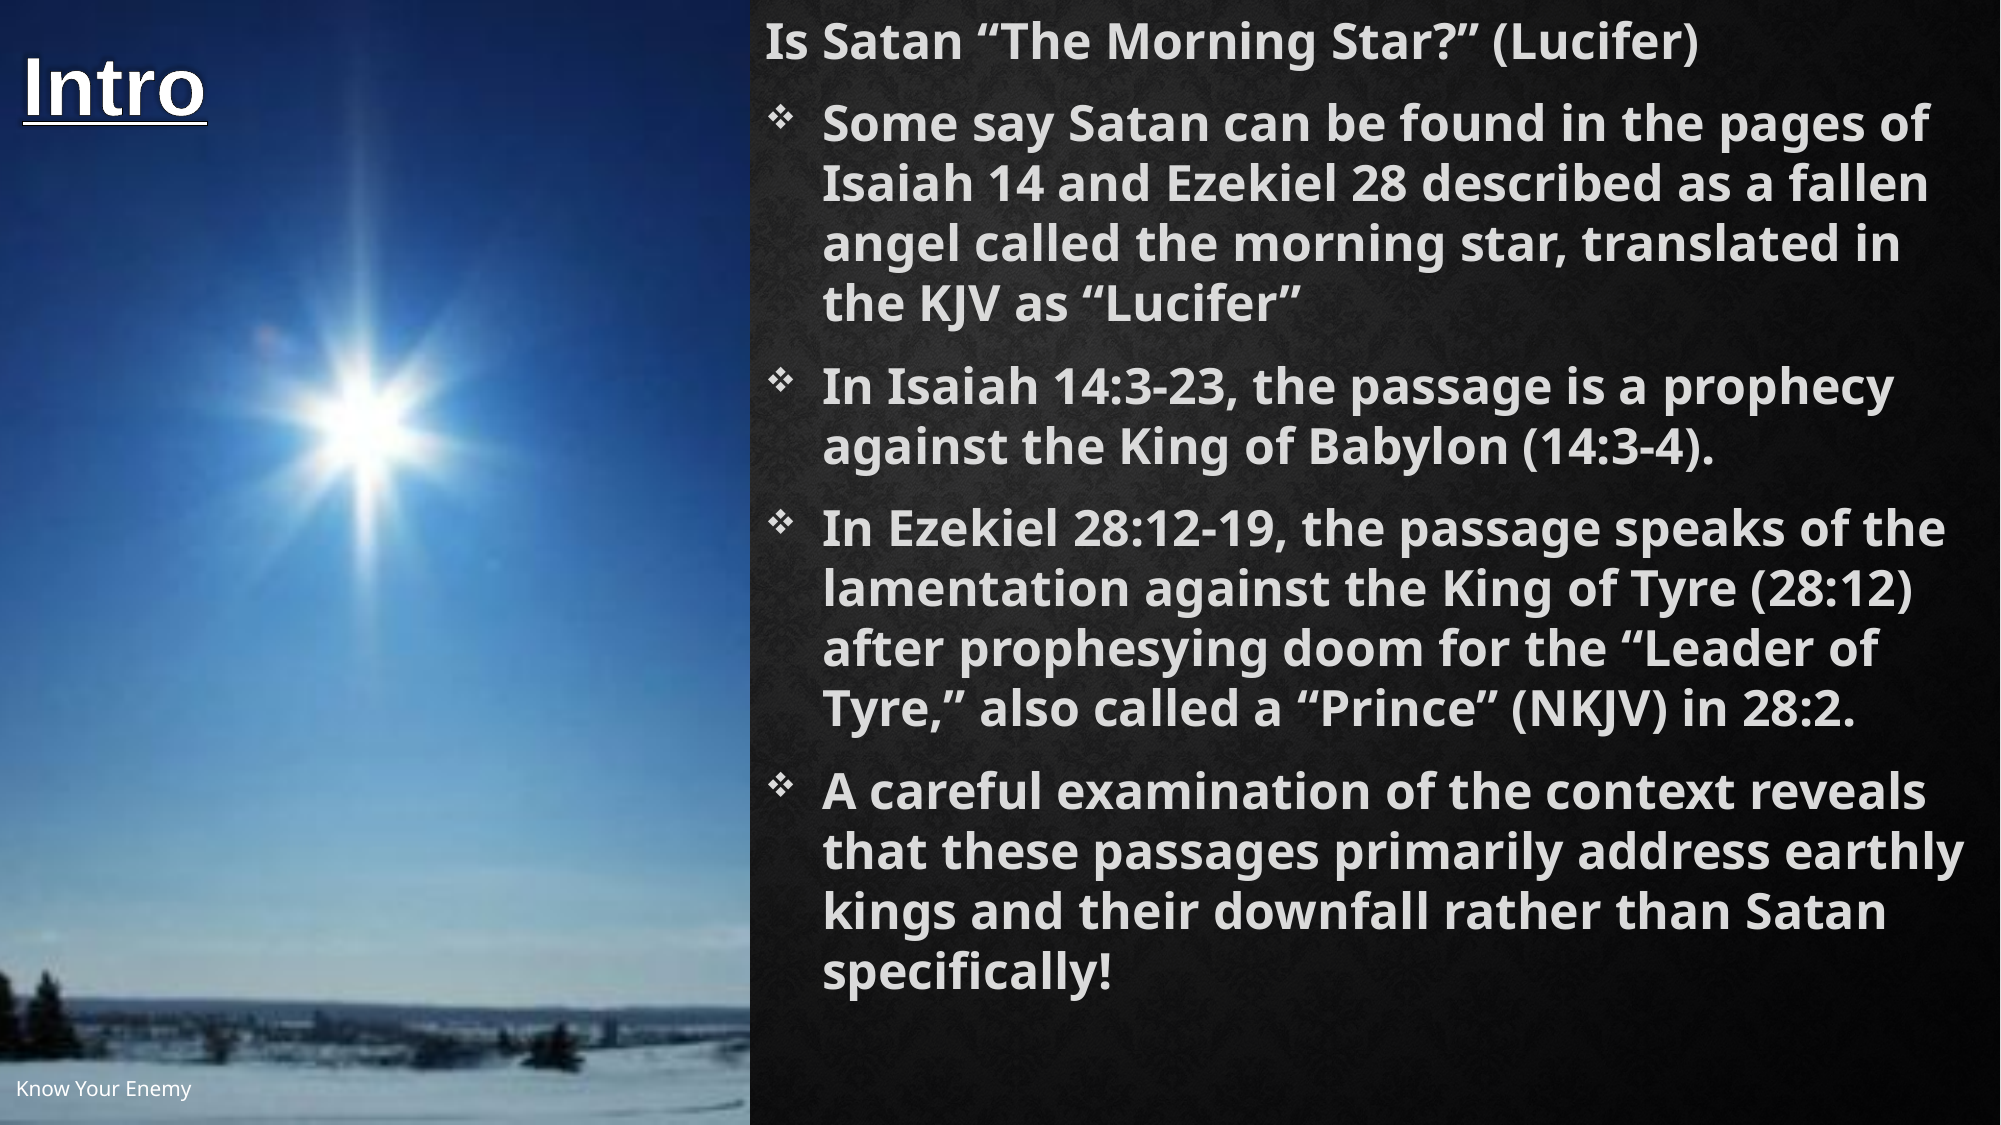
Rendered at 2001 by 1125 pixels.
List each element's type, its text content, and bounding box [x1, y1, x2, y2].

text_box Is Satan “The Morning Star?” (Lucifer) Some say Satan can be found in the pages of Isaiah 14 and Ezekiel 28 described as a fallen angel called the morning star, translated in the KJV as “Lucifer” In Isaiah 14:3-23, the passage is a prophecy against the King of Babylon (14:3-4). In Ezekiel 28:12-19, the passage speaks of the lamentation against the King of Tyre (28:12) after prophesying doom for the “Leader of Tyre,” also called a “Prince” (NKJV) in 28:2. A careful examination of the context reveals that these passages primarily address earthly kings and their downfall rather than Satan specifically! [757, 1, 2000, 1125]
picture [0, 0, 751, 1125]
